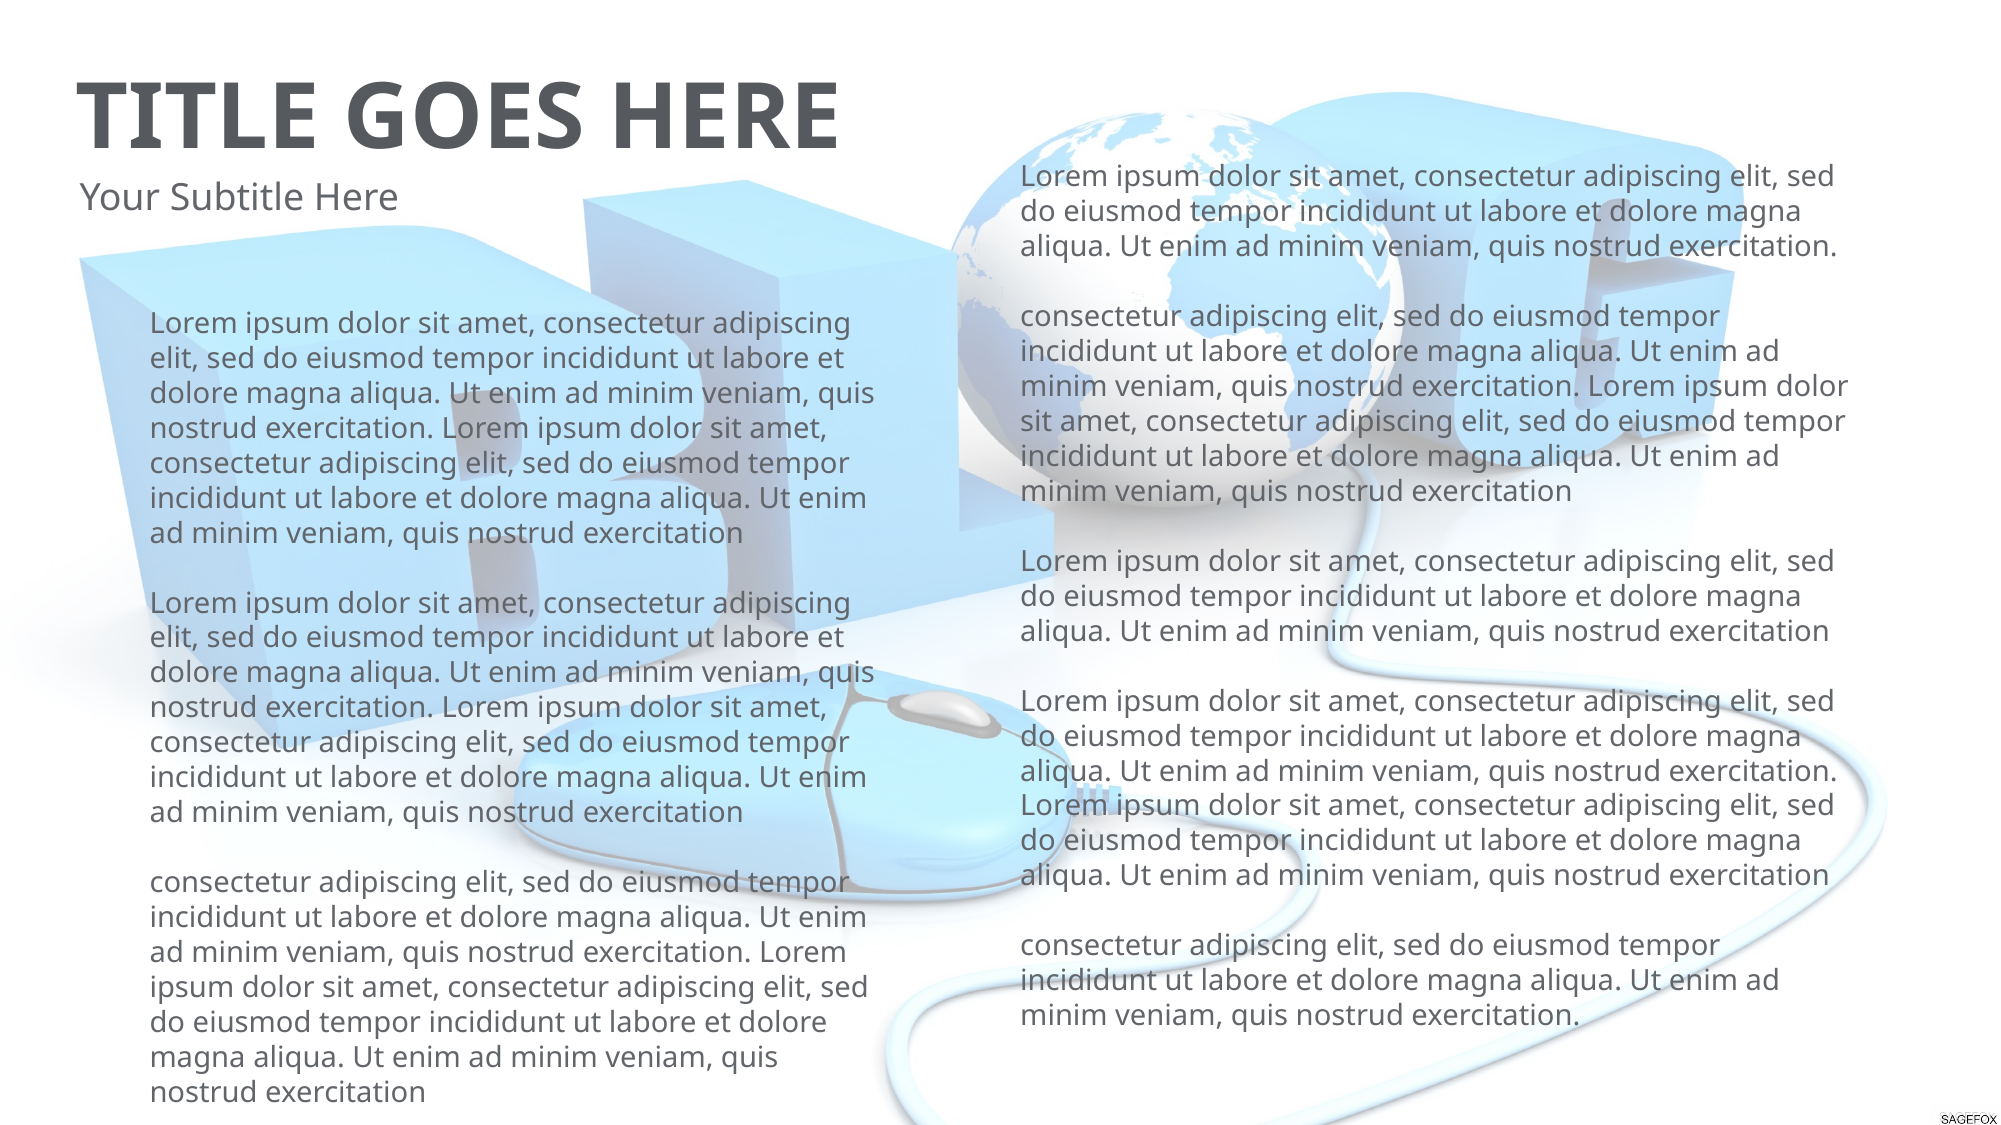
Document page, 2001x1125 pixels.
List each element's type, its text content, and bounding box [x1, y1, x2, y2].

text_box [60, 49, 1020, 227]
picture [1938, 1114, 1999, 1125]
text_box Lorem ipsum dolor sit amet, consectetur adipiscing elit, sed do eiusmod tempor incididunt ut labore et dolore magna aliqua. Ut enim ad minim veniam, quis nostrud exercitation. Lorem ipsum dolor sit amet, consectetur adipiscing elit, sed do eiusmod tempor incididunt ut labore et dolore magna aliqua. Ut enim ad minim veniam, quis nostrud exercitation Lorem ipsum dolor sit amet, consectetur adipiscing elit, sed do eiusmod tempor incididunt ut labore et dolore magna aliqua. Ut enim ad minim veniam, quis nostrud exercitation. Lorem ipsum dolor sit amet, consectetur adipiscing elit, sed do eiusmod tempor incididunt ut labore et dolore magna aliqua. Ut enim ad minim veniam, quis nostrud exercitation consectetur adipiscing elit, sed do eiusmod tempor incididunt ut labore et dolore magna aliqua. Ut enim ad minim veniam, quis nostrud exercitation. Lorem ipsum dolor sit amet, consectetur adipiscing elit, sed do eiusmod tempor incididunt ut labore et dolore magna aliqua. Ut enim ad minim veniam, quis nostrud exercitation [134, 296, 897, 1125]
text_box Lorem ipsum dolor sit amet, consectetur adipiscing elit, sed do eiusmod tempor incididunt ut labore et dolore magna aliqua. Ut enim ad minim veniam, quis nostrud exercitation. consectetur adipiscing elit, sed do eiusmod tempor incididunt ut labore et dolore magna aliqua. Ut enim ad minim veniam, quis nostrud exercitation. Lorem ipsum dolor sit amet, consectetur adipiscing elit, sed do eiusmod tempor incididunt ut labore et dolore magna aliqua. Ut enim ad minim veniam, quis nostrud exercitation Lorem ipsum dolor sit amet, consectetur adipiscing elit, sed do eiusmod tempor incididunt ut labore et dolore magna aliqua. Ut enim ad minim veniam, quis nostrud exercitation Lorem ipsum dolor sit amet, consectetur adipiscing elit, sed do eiusmod tempor incididunt ut labore et dolore magna aliqua. Ut enim ad minim veniam, quis nostrud exercitation. Lorem ipsum dolor sit amet, consectetur adipiscing elit, sed do eiusmod tempor incididunt ut labore et dolore magna aliqua. Ut enim ad minim veniam, quis nostrud exercitation consectetur adipiscing elit, sed do eiusmod tempor incididunt ut labore et dolore magna aliqua. Ut enim ad minim veniam, quis nostrud exercitation. [1005, 150, 1876, 1039]
